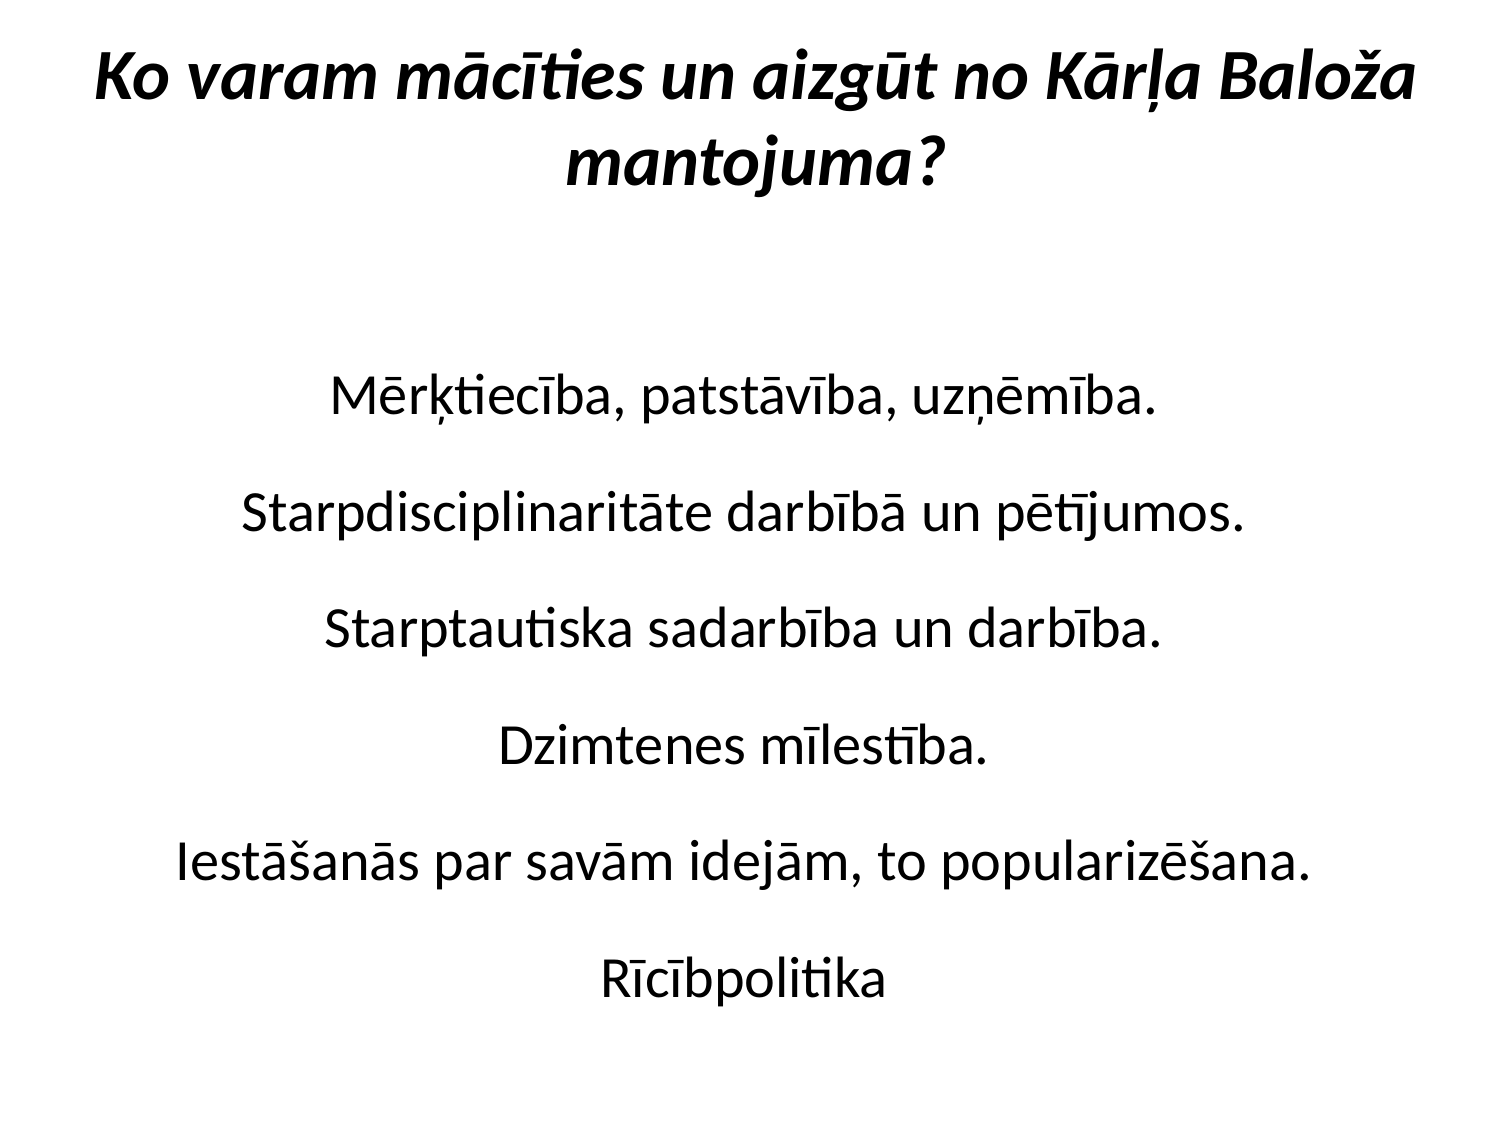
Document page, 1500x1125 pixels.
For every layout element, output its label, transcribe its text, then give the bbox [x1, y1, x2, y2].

subtitle Mērķtiecība, patstāvība, uzņēmība. Starpdisciplinaritāte darbībā un pētījumos. Starptautiska sadarbība un darbība. Dzimtenes mīlestība. Iestāšanās par savām idejām, to popularizēšana. Rīcībpolitika [76, 314, 1412, 1059]
title Ko varam mācīties un aizgūt no Kārļa Baloža mantojuma? [53, 19, 1459, 209]
